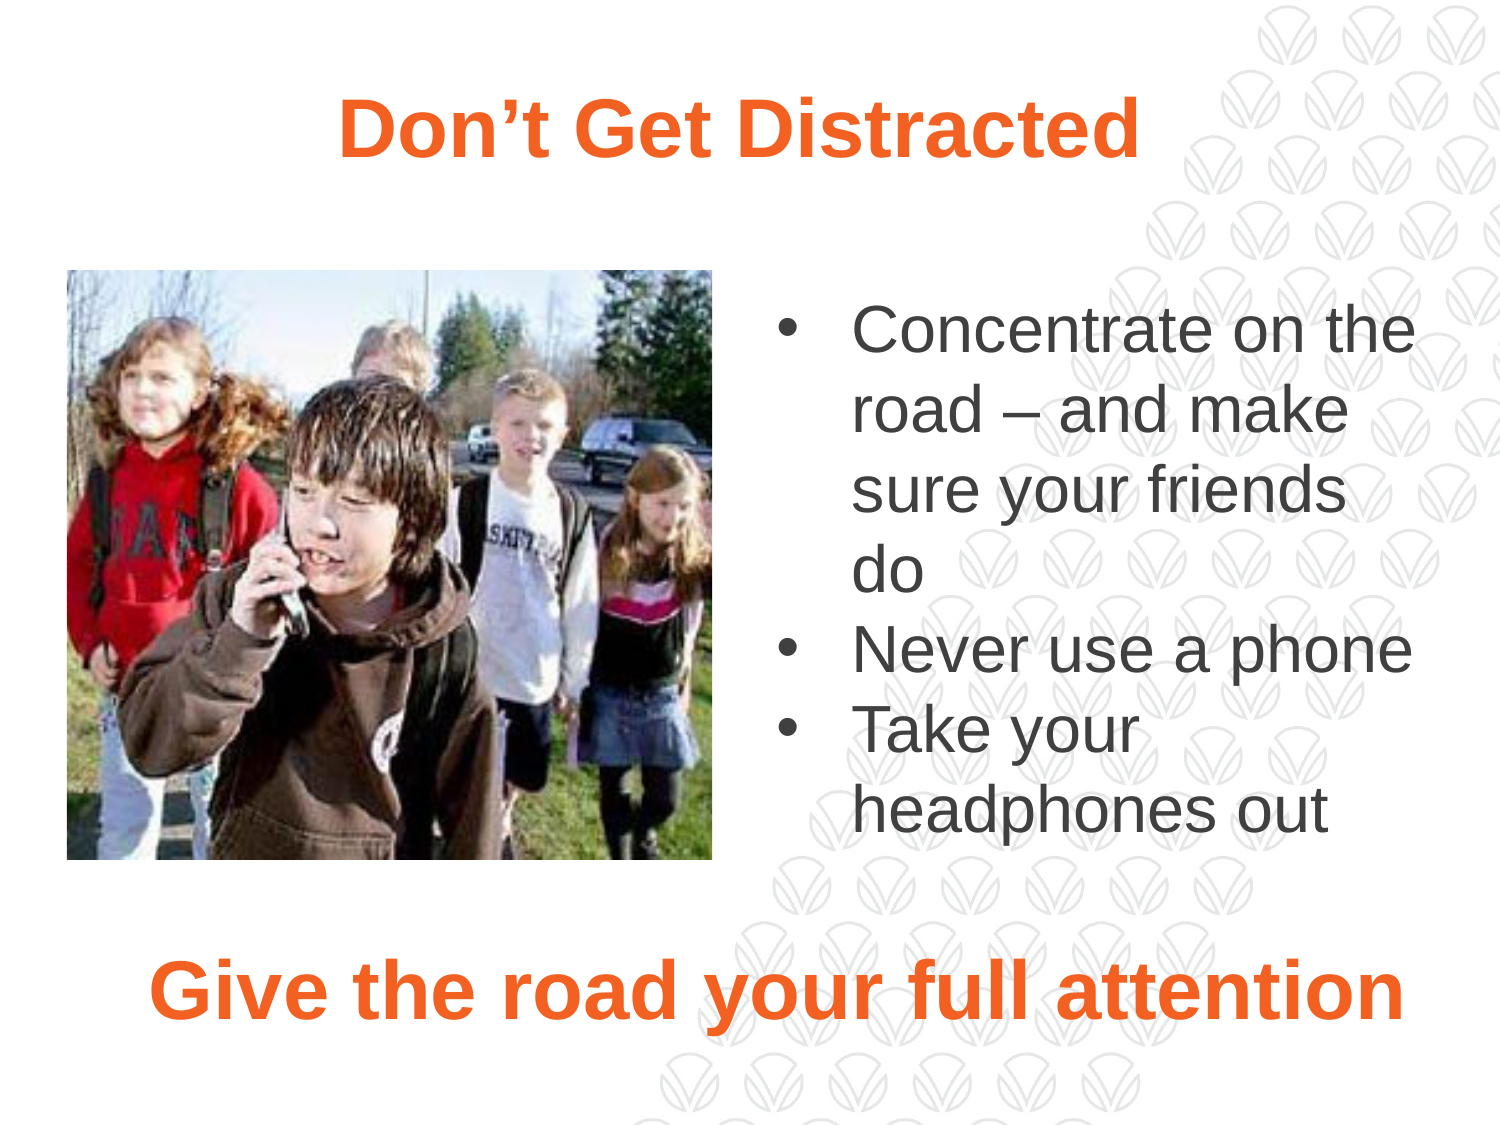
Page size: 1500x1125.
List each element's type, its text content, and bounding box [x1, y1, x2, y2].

text_box Give the road your full attention [104, 928, 1452, 1044]
text_box Concentrate on the road – and make sure your friends do Never use a phone Take your headphones out [761, 278, 1447, 854]
picture [0, 0, 1500, 1125]
text_box Don’t Get Distracted [66, 66, 1414, 182]
